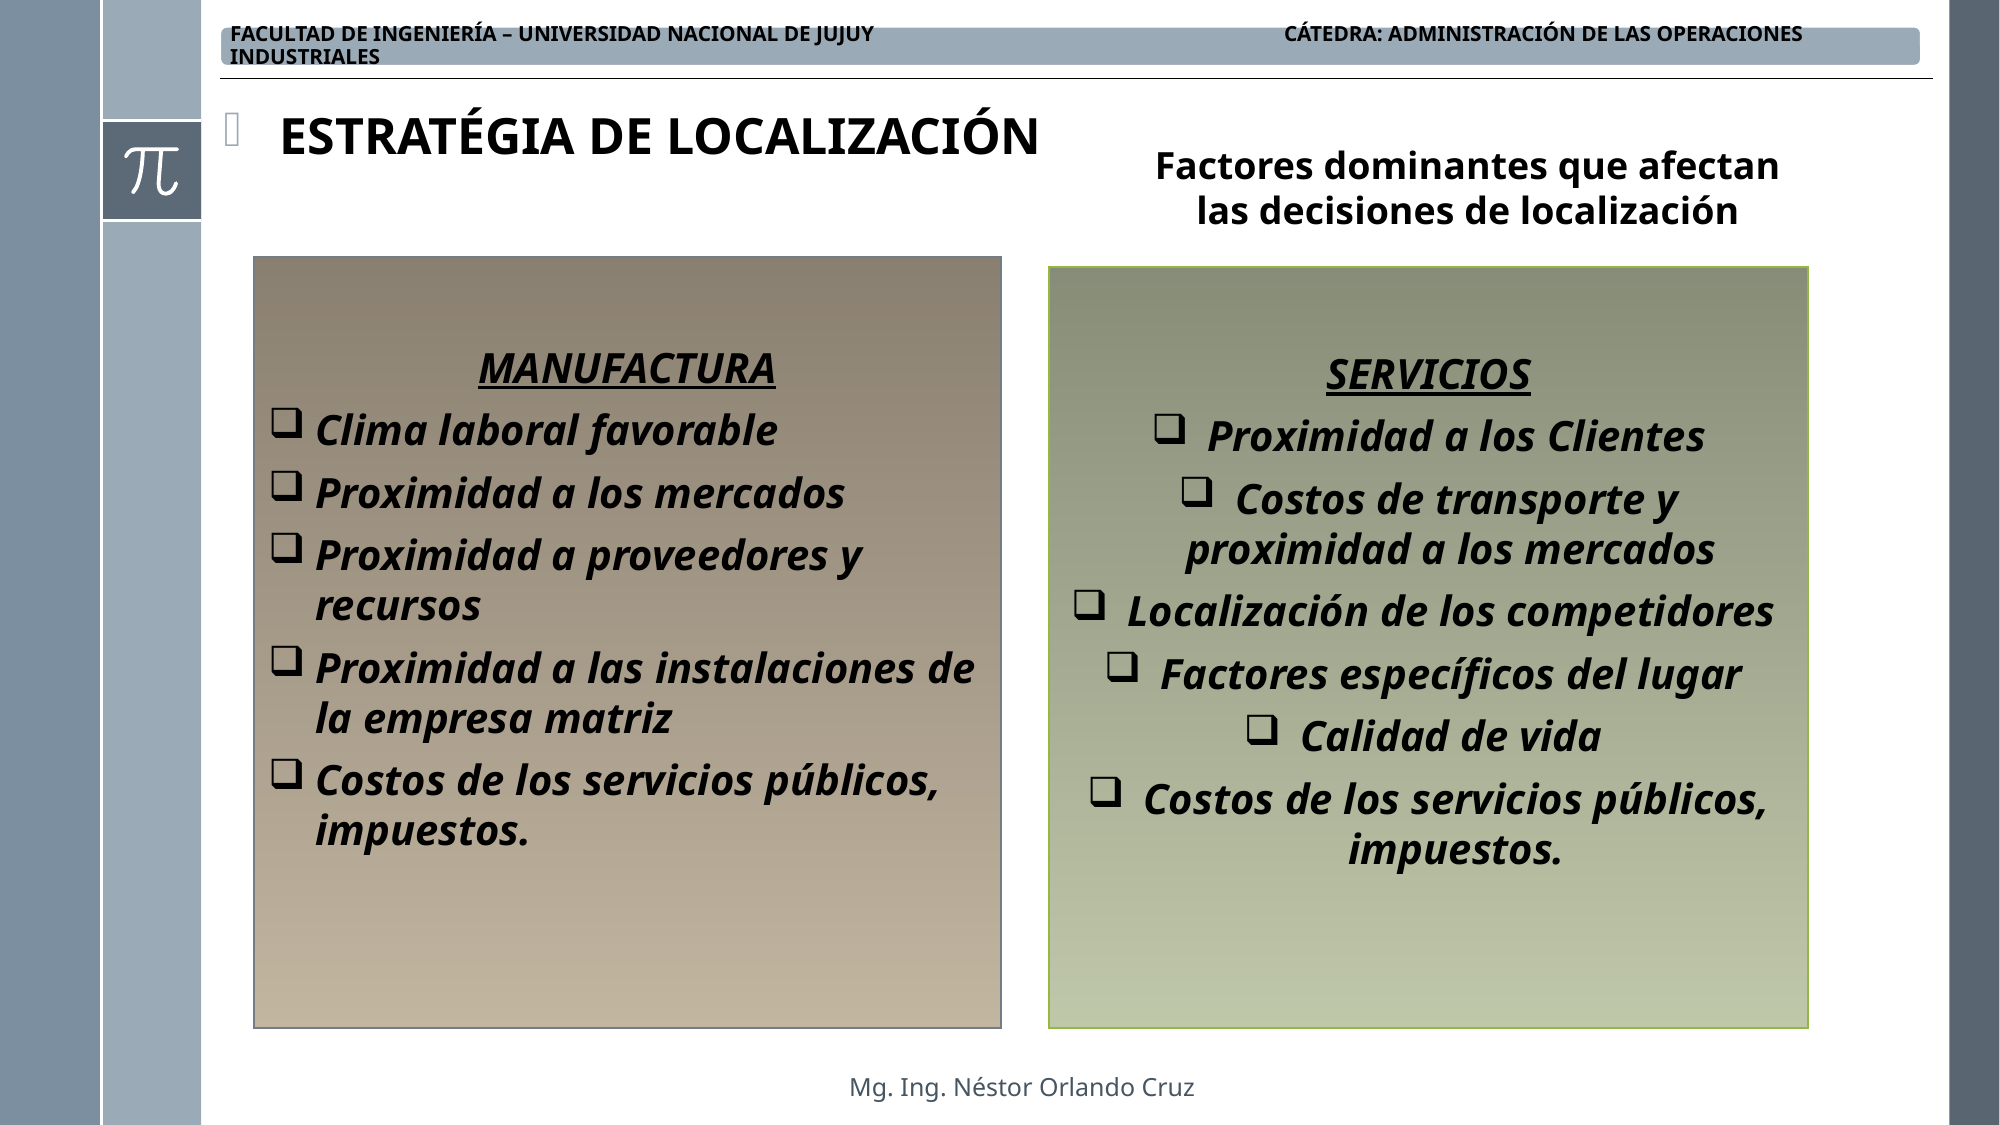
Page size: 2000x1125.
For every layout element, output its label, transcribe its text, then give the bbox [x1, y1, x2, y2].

text_box [1048, 881, 1809, 1029]
text_box Mg. Ing. Néstor Orlando Cruz [834, 1063, 1319, 1109]
text_box Factores dominantes que afectan las decisiones de localización [1127, 135, 1809, 240]
text_box SERVICIOS Proximidad a los Clientes Costos de transporte y proximidad a los mercados Localización de los competidores Factores específicos del lugar Calidad de vida Costos de los servicios públicos, impuestos. [1048, 340, 1809, 881]
text_box MANUFACTURA Clima laboral favorable Proximidad a los mercados Proximidad a proveedores y recursos Proximidad a las instalaciones de la empresa matriz Costos de los servicios públicos, impuestos. [253, 334, 1001, 862]
text_box ESTRATÉGIA DE LOCALIZACIÓN [208, 97, 1128, 210]
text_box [220, 17, 1922, 78]
text_box [253, 256, 1002, 1029]
text_box [1048, 266, 1809, 340]
